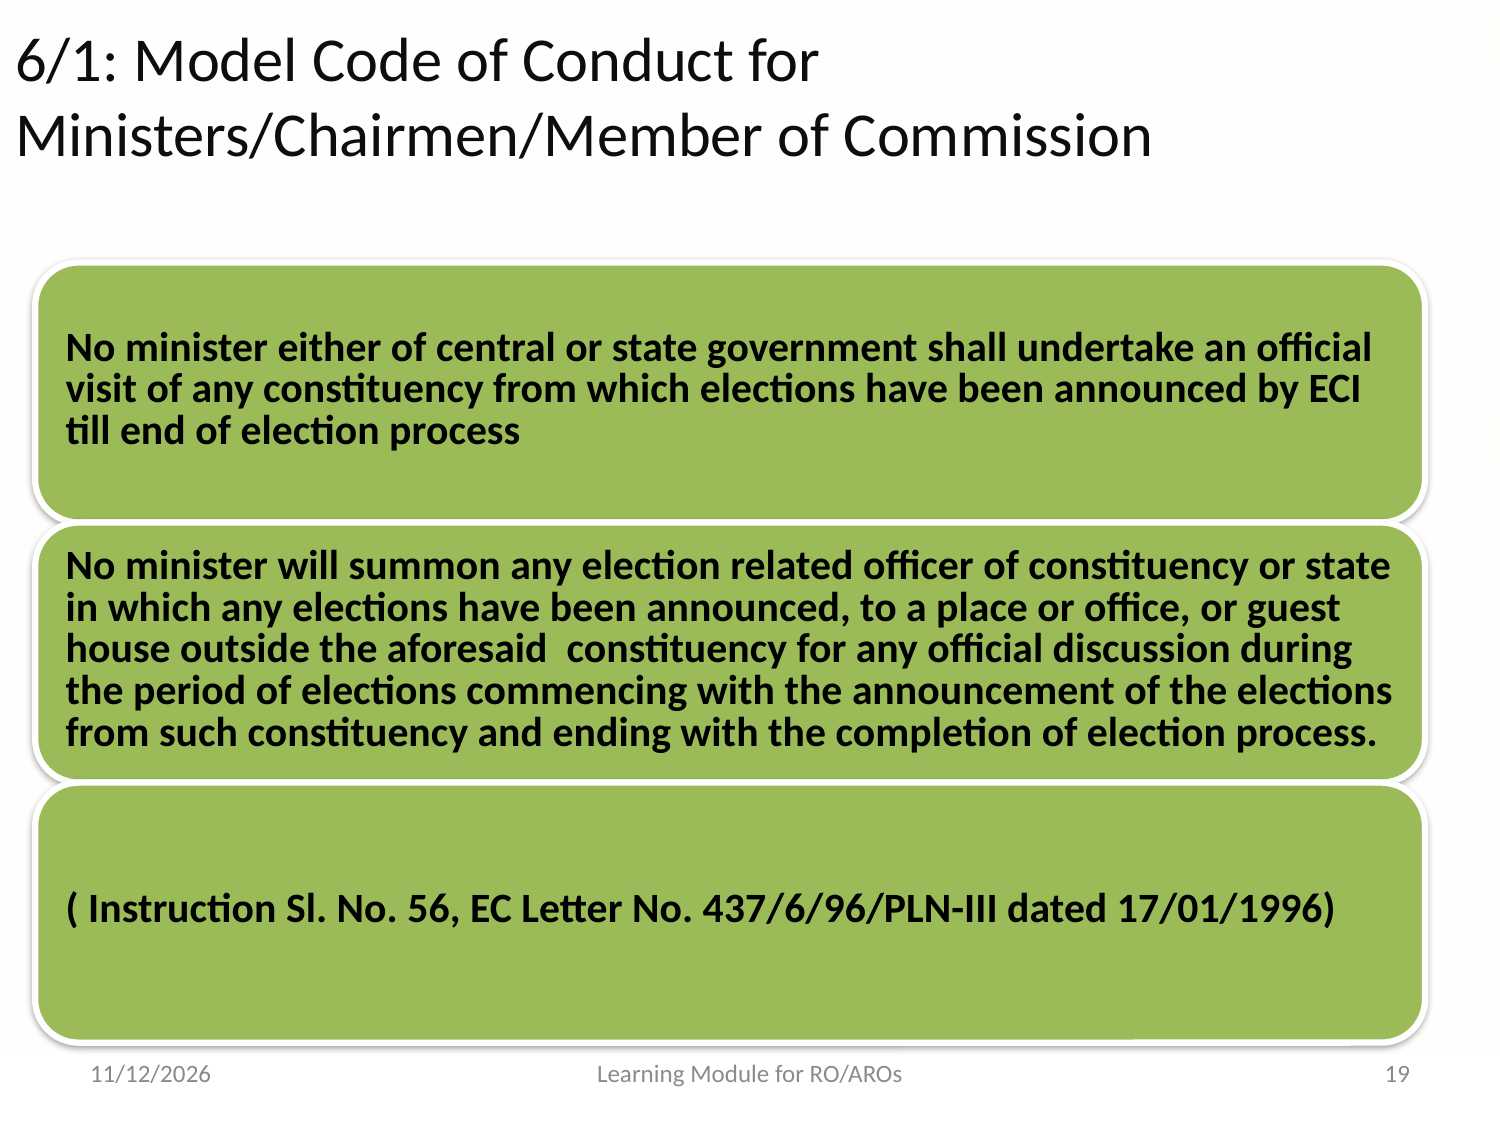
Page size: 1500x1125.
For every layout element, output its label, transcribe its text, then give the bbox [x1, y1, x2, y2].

picture [425, 1046, 512, 1053]
title 6/1: Model Code of Conduct for Ministers/Chairmen/Member of Commission [0, 0, 1500, 188]
picture [988, 1046, 1074, 1053]
slide_number 19 [1074, 1051, 1425, 1103]
picture [0, 188, 1500, 1053]
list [34, 262, 1426, 1043]
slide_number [75, 1052, 425, 1103]
footer Learning Module for RO/AROs [512, 1052, 988, 1103]
